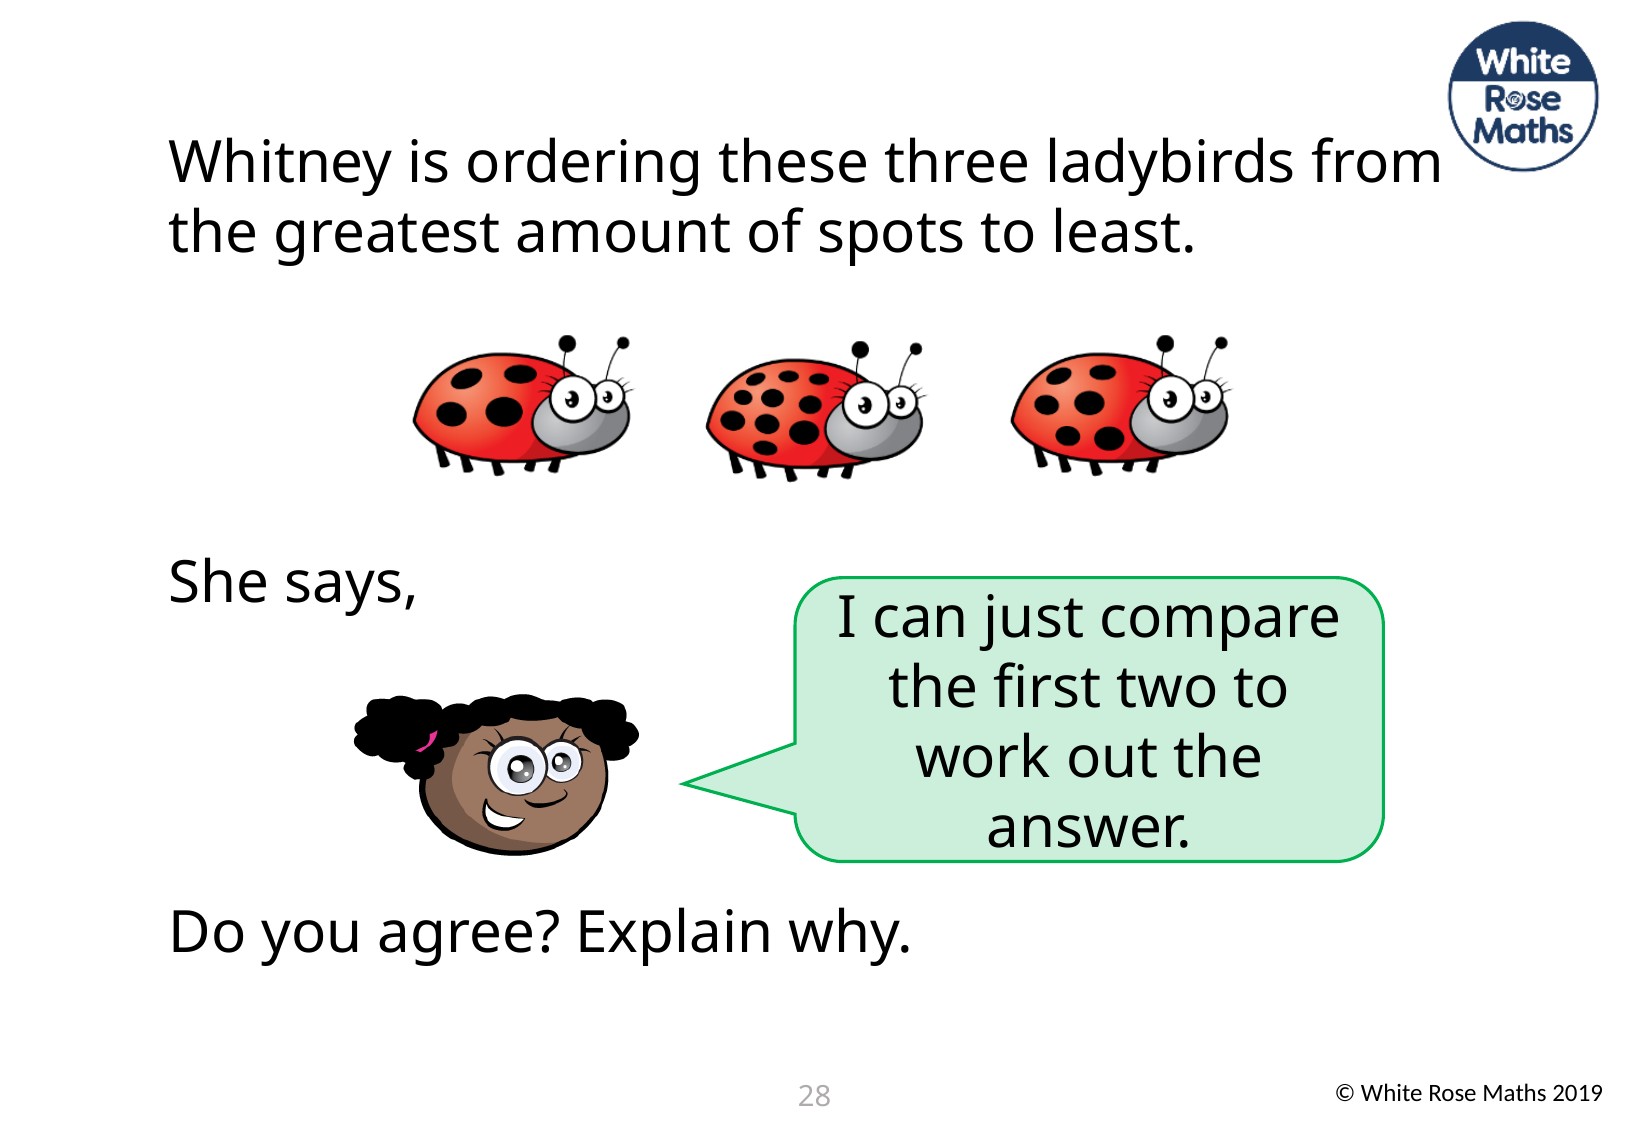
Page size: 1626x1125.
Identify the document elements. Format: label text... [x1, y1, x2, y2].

text_box I can just compare the first two to work out the answer. [679, 576, 1385, 863]
picture [350, 583, 647, 1003]
picture [691, 311, 938, 498]
text_box Whitney is ordering these three ladybirds from the greatest amount of spots to least. She says, Do you agree? Explain why. [153, 116, 1476, 1042]
picture [401, 305, 647, 492]
picture [999, 305, 1244, 492]
slide_number 28 [776, 1069, 854, 1125]
picture [1444, 17, 1602, 175]
